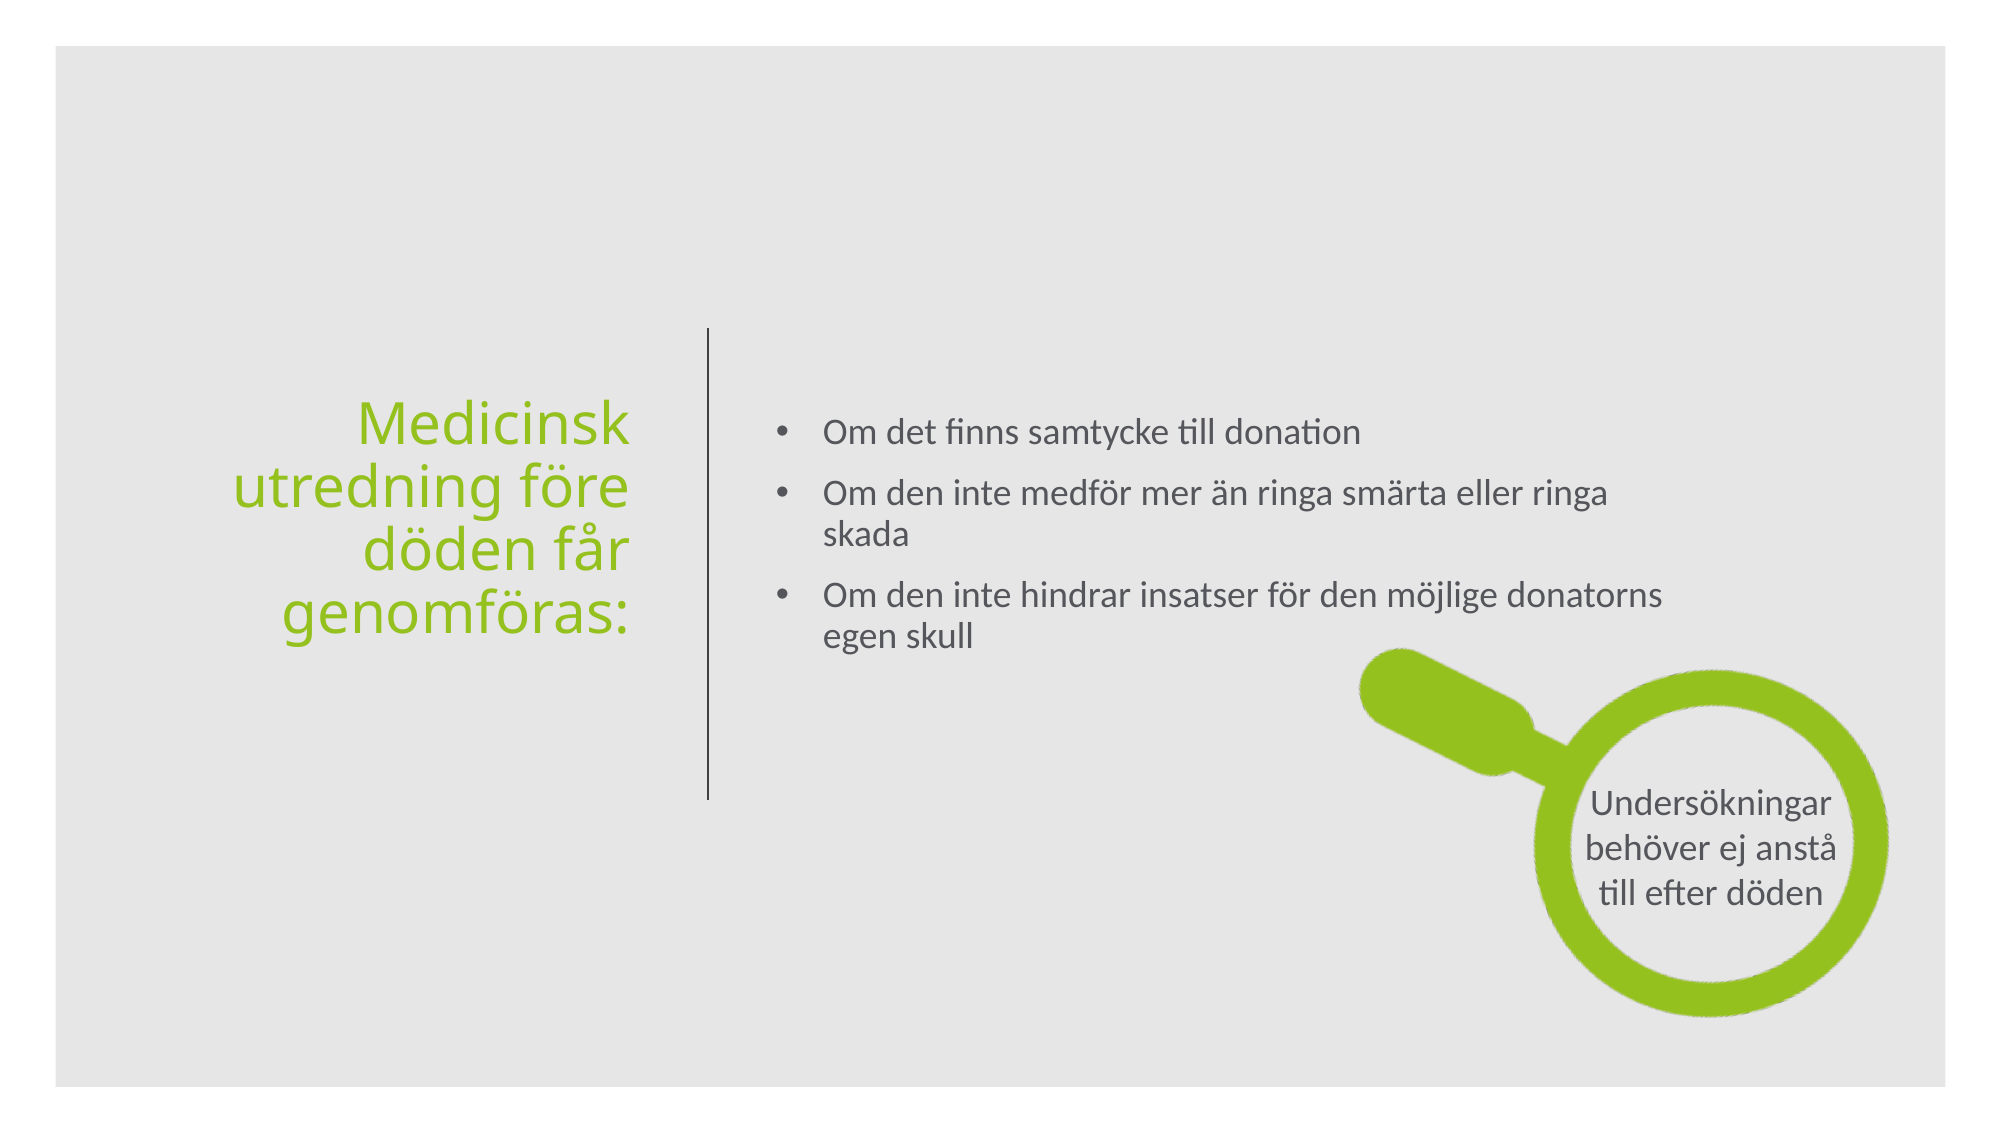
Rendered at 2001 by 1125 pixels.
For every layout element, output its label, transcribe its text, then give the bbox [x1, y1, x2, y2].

list Om det finns samtycke till donation Om den inte medför mer än ringa smärta eller ringa skada Om den inte hindrar insatser för den möjlige donatorns egen skull [760, 298, 1705, 770]
picture [1288, 460, 1995, 1125]
list Medicinsk utredning före döden får genomföras: [175, 283, 646, 756]
